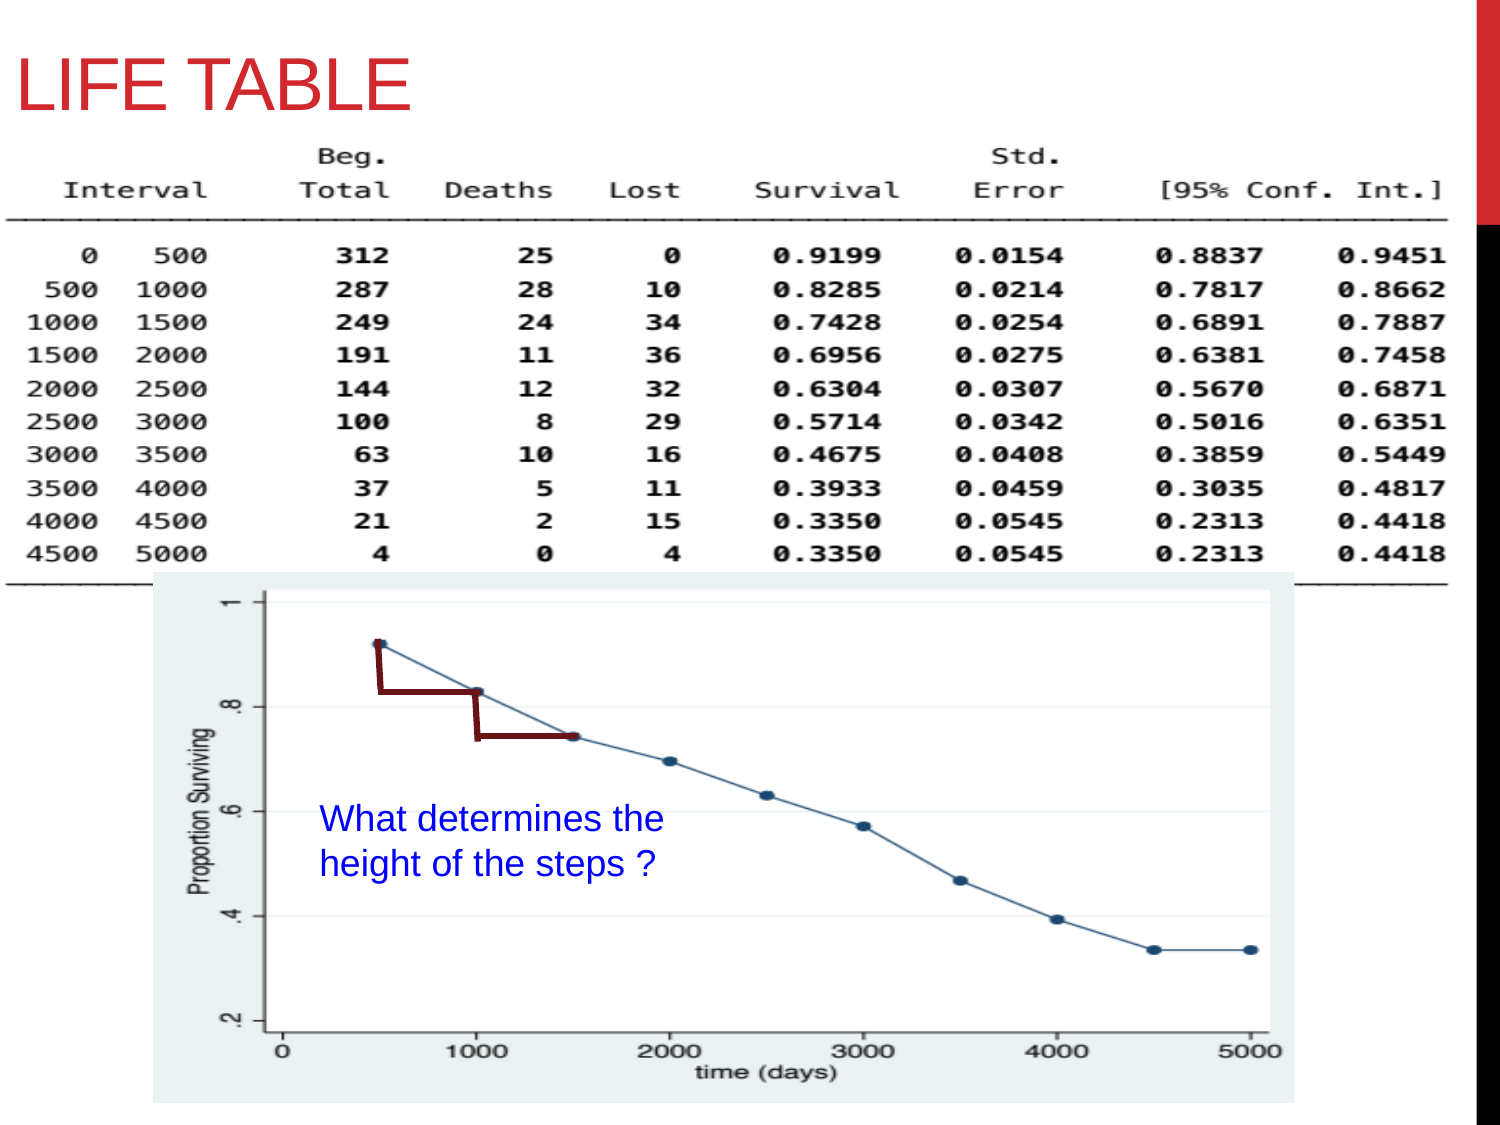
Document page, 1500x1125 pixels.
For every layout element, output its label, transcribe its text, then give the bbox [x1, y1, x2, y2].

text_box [474, 691, 479, 735]
title Life Table [0, 25, 950, 130]
picture [0, 132, 1466, 1103]
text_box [377, 638, 382, 690]
